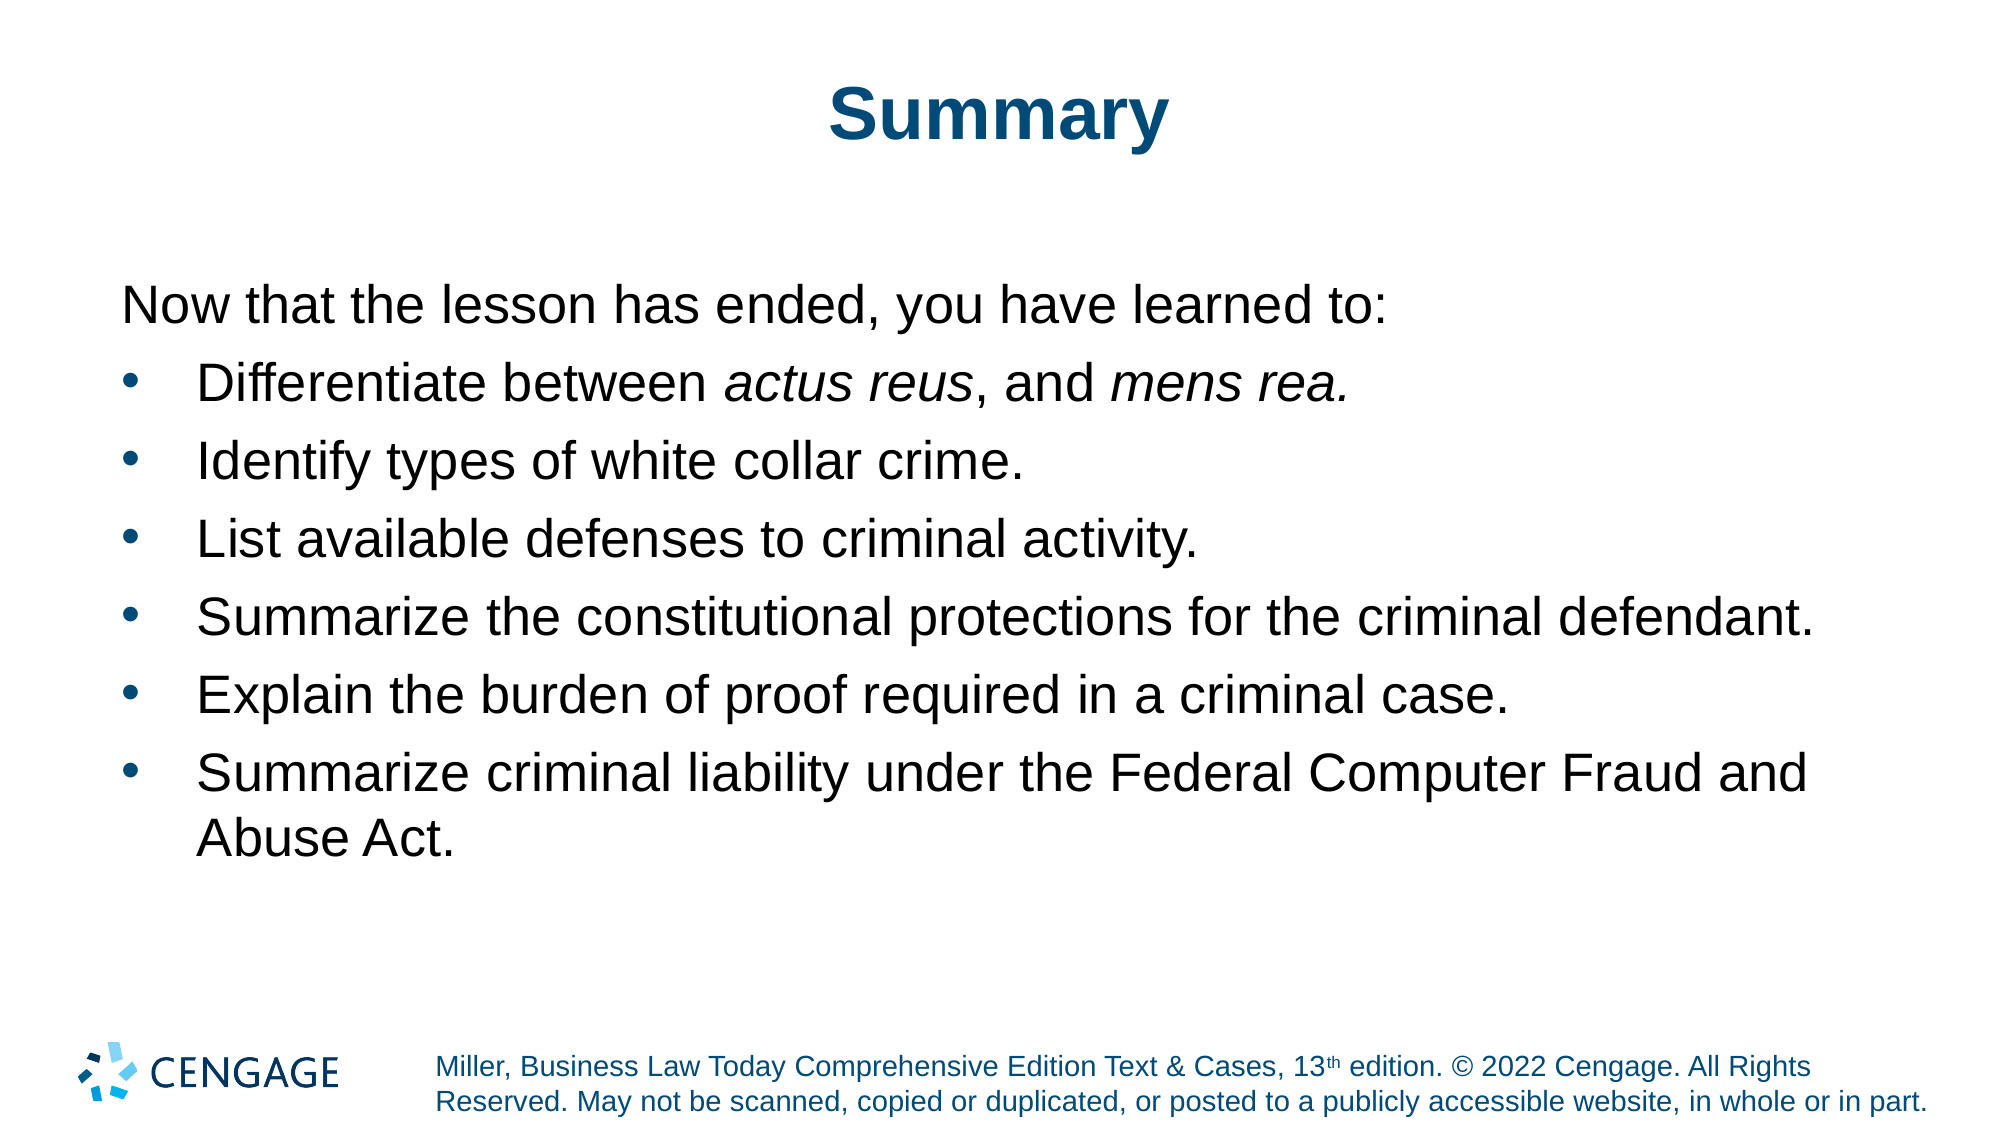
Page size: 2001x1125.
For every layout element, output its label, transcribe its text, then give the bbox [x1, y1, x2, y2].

list Now that the lesson has ended, you have learned to: Differentiate between actus reus, and mens rea. Identify types of white collar crime. List available defenses to criminal activity. Summarize the constitutional protections for the criminal defendant. Explain the burden of proof required in a criminal case. Summarize criminal liability under the Federal Computer Fraud and Abuse Act. [121, 268, 1880, 990]
picture [78, 1042, 338, 1101]
title Summary [137, 59, 1863, 171]
